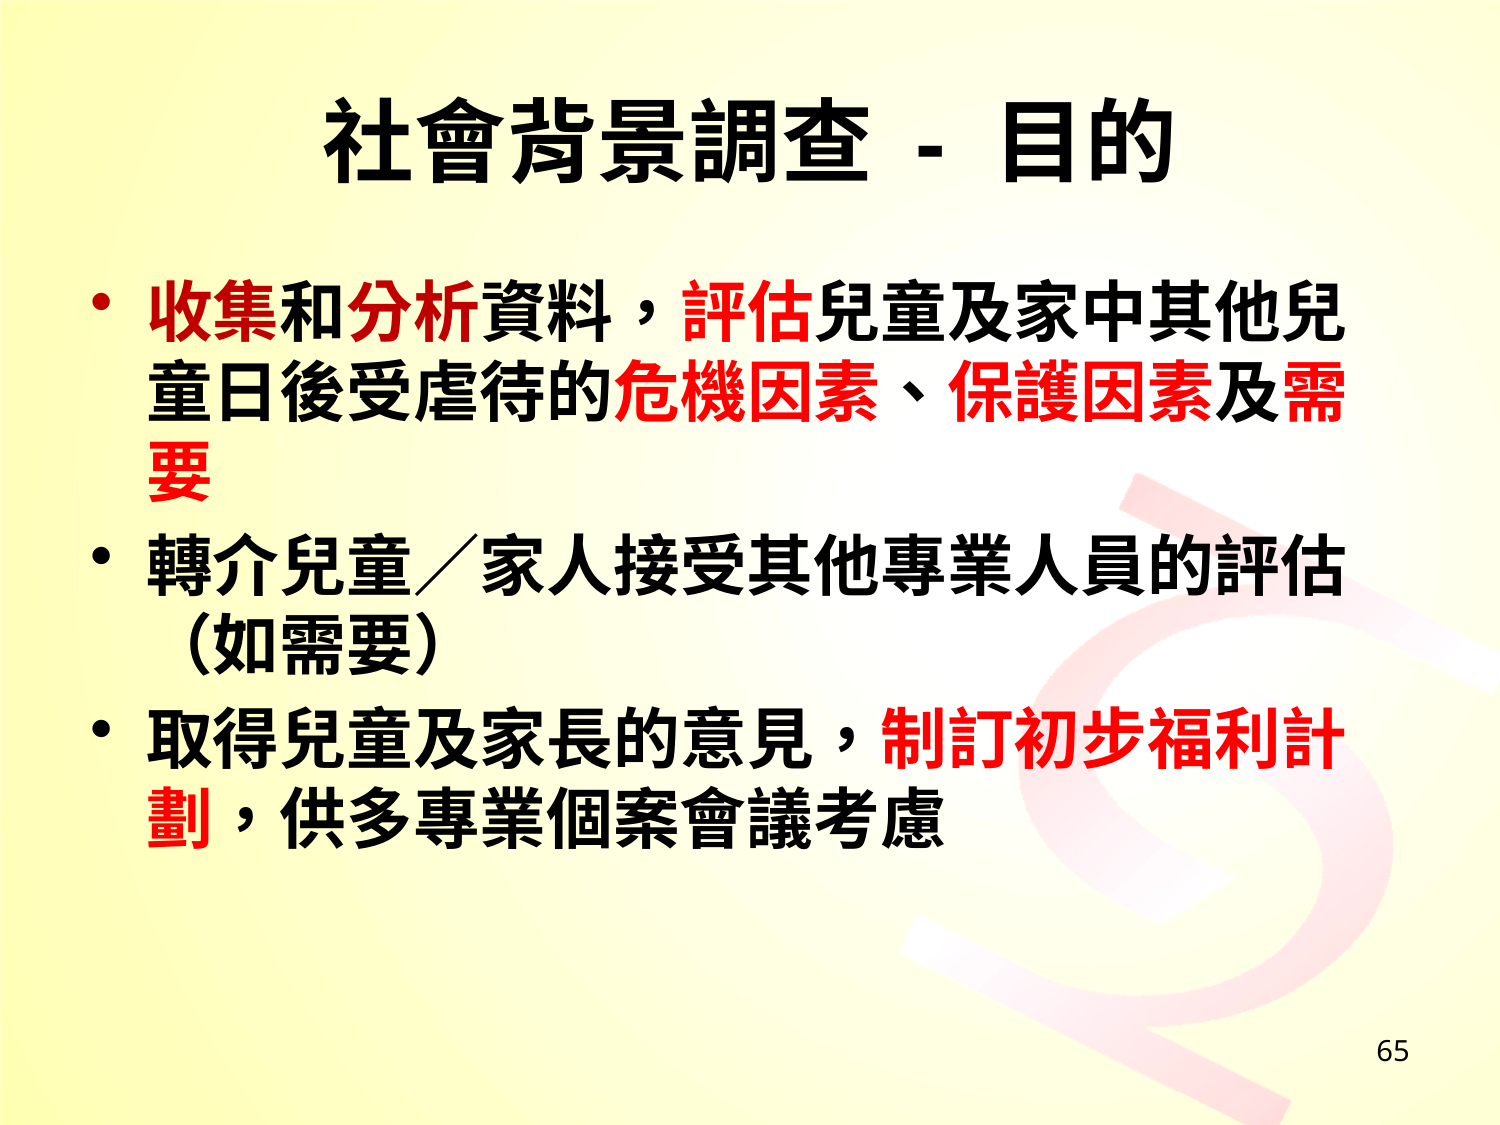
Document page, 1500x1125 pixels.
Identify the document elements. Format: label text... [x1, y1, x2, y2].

slide_number 65 [1074, 1024, 1425, 1103]
list 收集和分析資料，評估兒童及家中其他兒童日後受虐待的危機因素、保護因素及需要 轉介兒童／家人接受其他專業人員的評估（如需要） 取得兒童及家長的意見，制訂初步福利計劃，供多專業個案會議考慮 [75, 262, 1425, 1005]
picture [0, 0, 1500, 1125]
title 社會背景調查 - 目的 [75, 45, 1425, 233]
